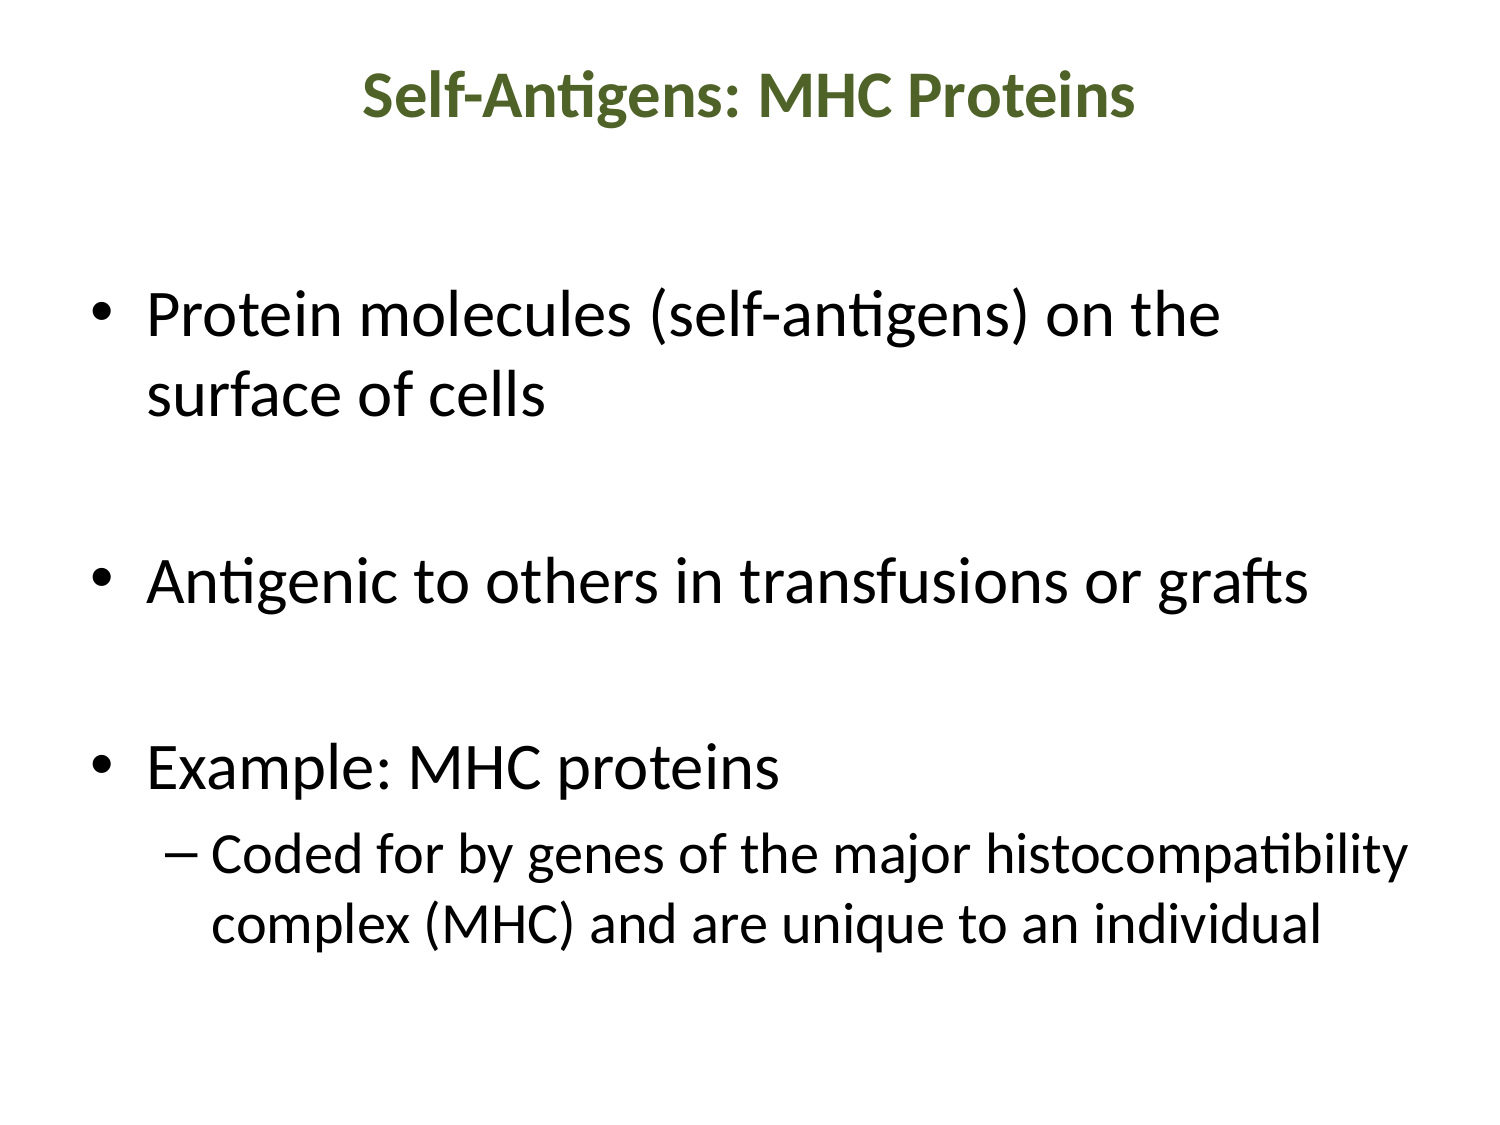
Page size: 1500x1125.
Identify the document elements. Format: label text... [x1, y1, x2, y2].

title Self-Antigens: MHC Proteins [75, 45, 1425, 138]
list Protein molecules (self-antigens) on the surface of cells Antigenic to others in transfusions or grafts Example: MHC proteins Coded for by genes of the major histocompatibility complex (MHC) and are unique to an individual [75, 262, 1425, 1005]
